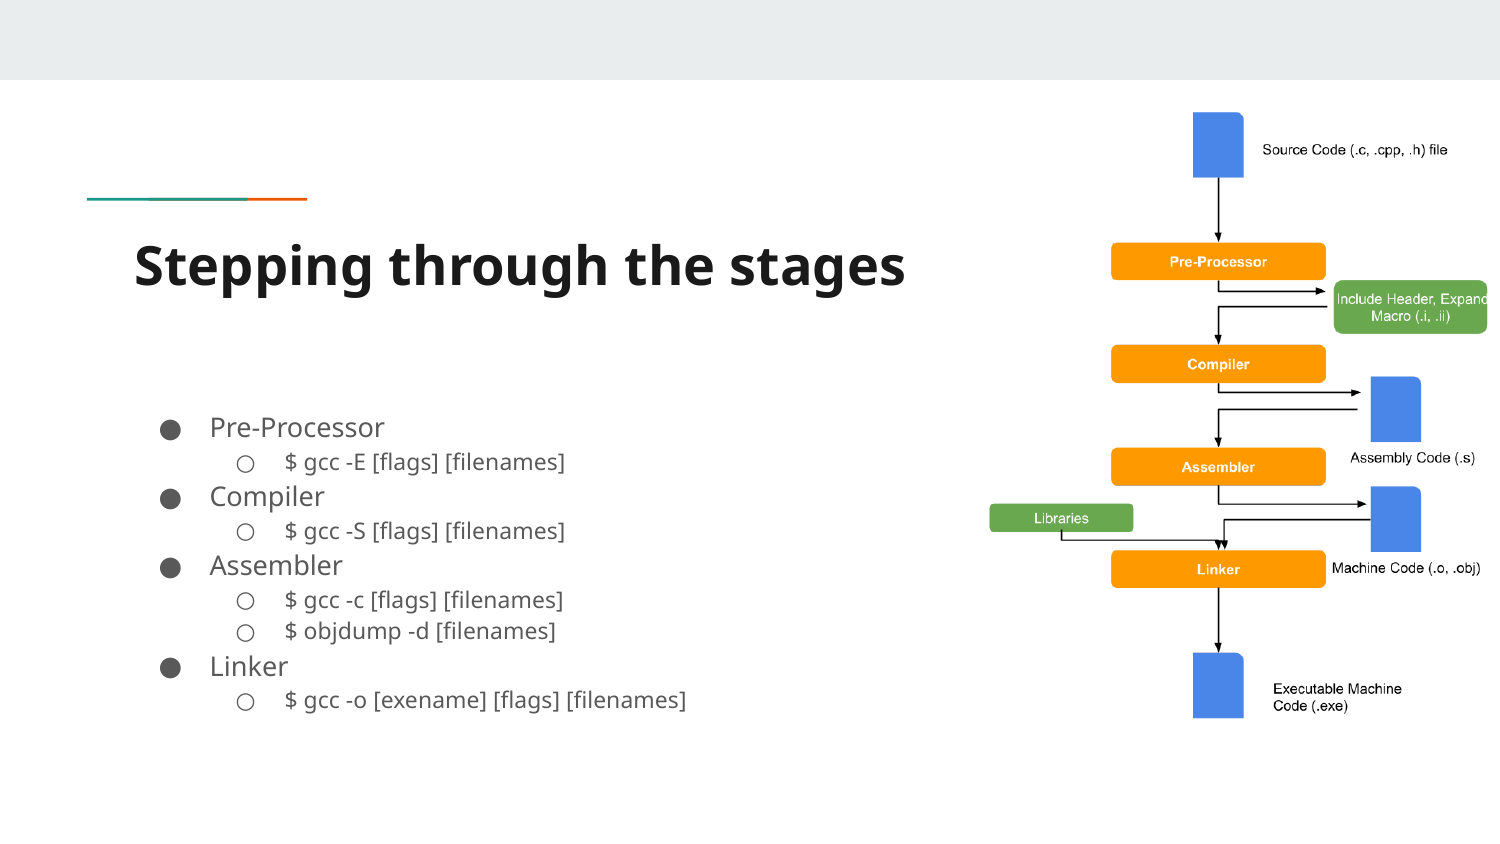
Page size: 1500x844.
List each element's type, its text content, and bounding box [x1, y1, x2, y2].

picture [978, 86, 1493, 758]
list Pre-Processor $ gcc -E [flags] [filenames] Compiler $ gcc -S [flags] [filenames] Assembler $ gcc -c [flags] [filenames] $ objdump -d [filenames] Linker $ gcc -o [exename] [flags] [filenames] [119, 391, 974, 762]
title Stepping through the stages [119, 216, 972, 305]
